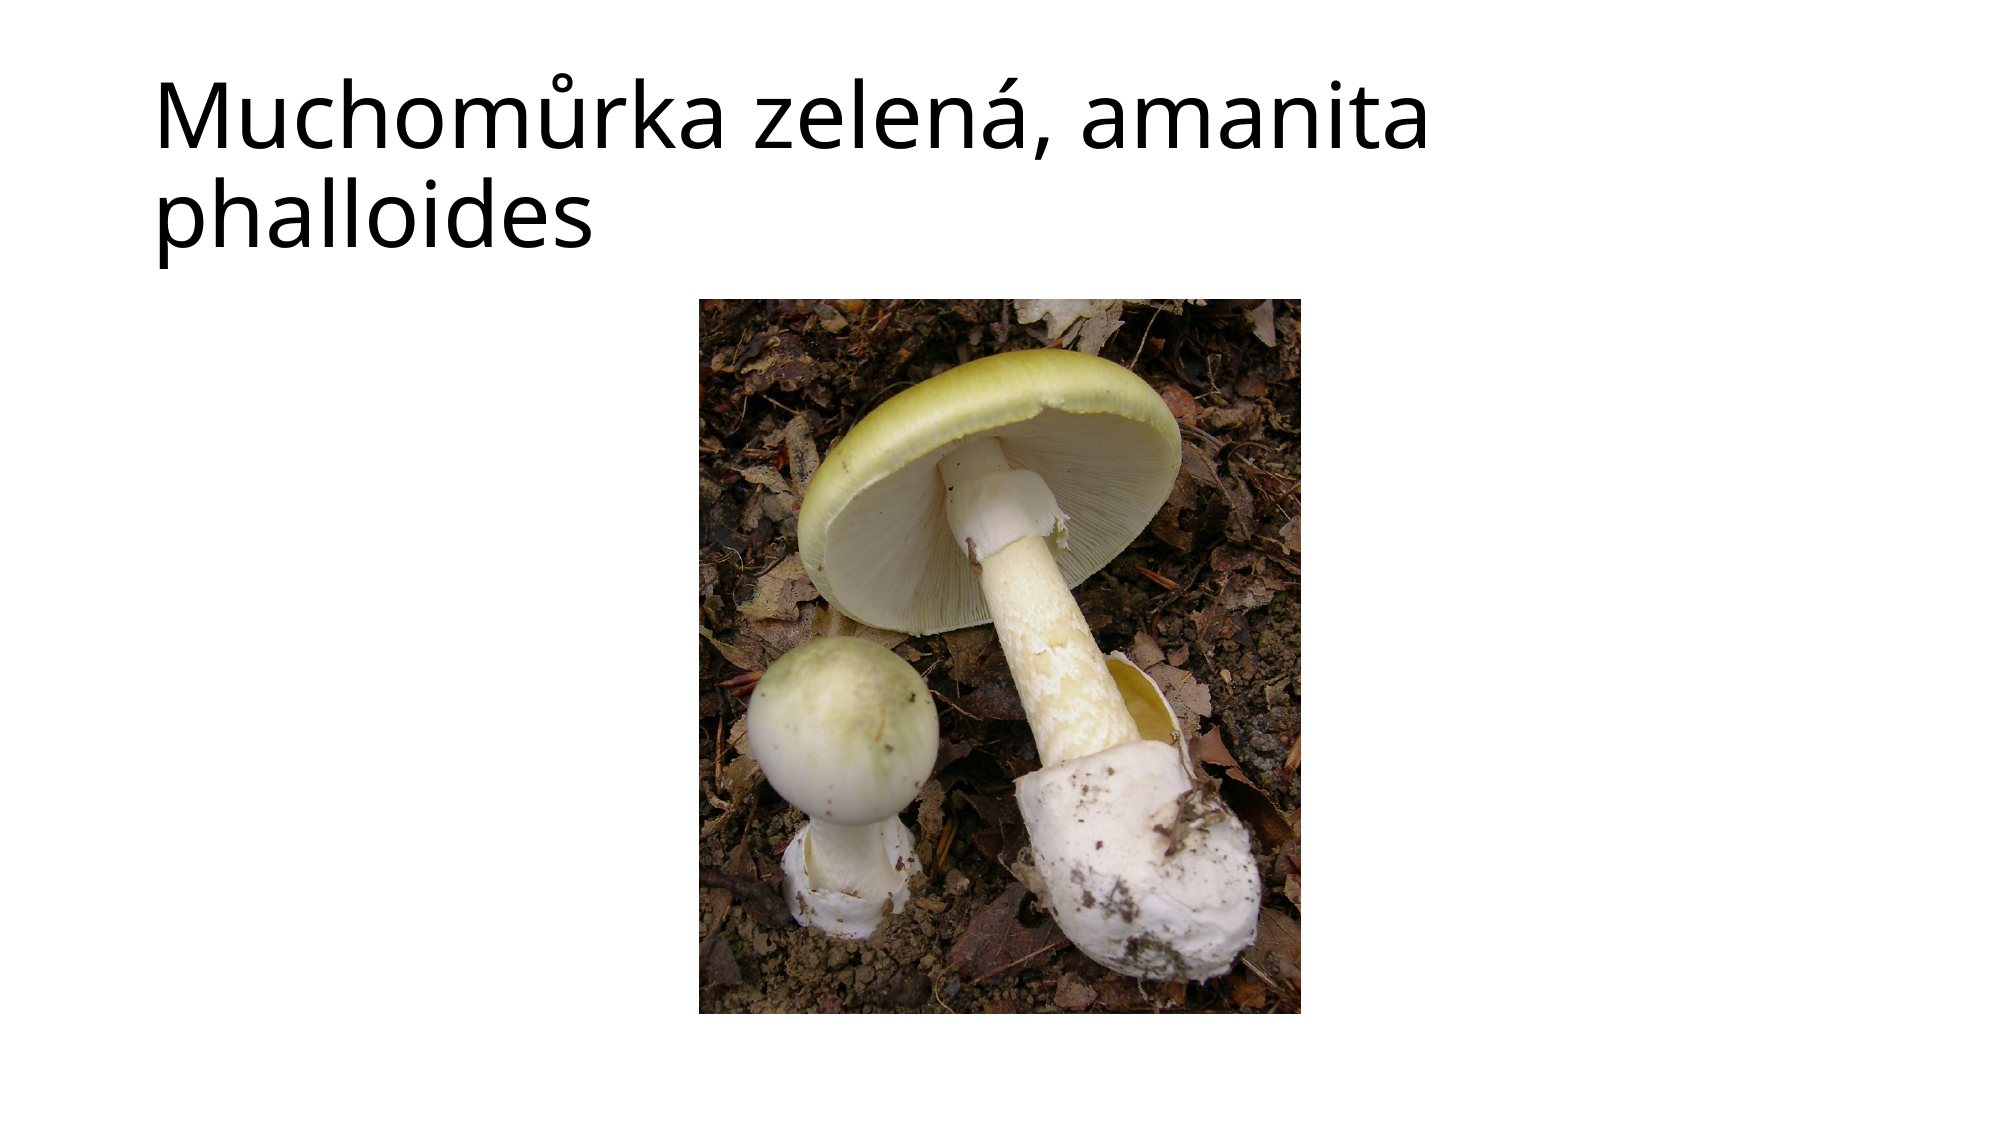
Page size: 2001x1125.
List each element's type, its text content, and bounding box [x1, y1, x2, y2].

title Muchomůrka zelená, amanita phalloides [137, 59, 1863, 278]
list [699, 299, 1301, 1014]
